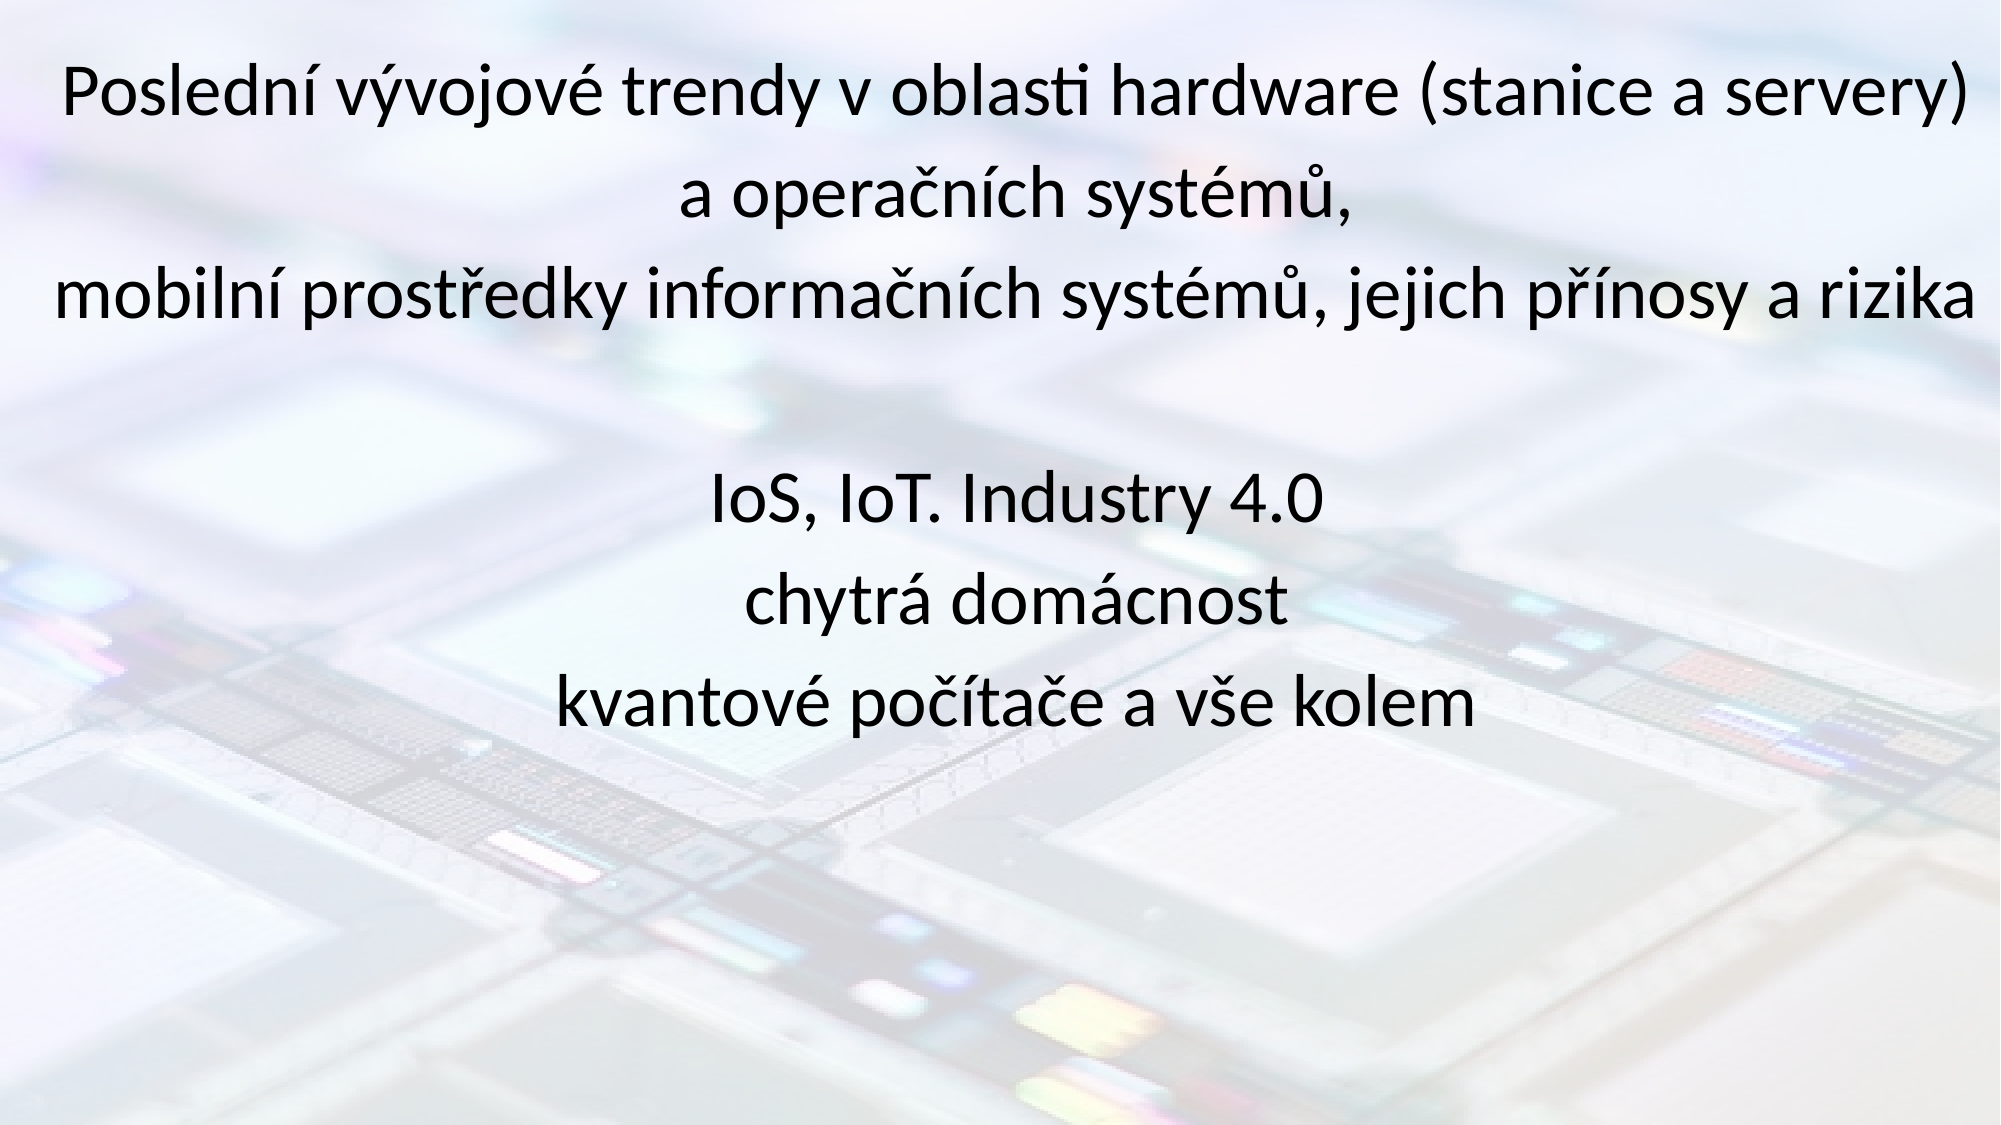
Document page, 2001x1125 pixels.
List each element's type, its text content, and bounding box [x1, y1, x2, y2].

subtitle Poslední vývojové trendy v oblasti hardware (stanice a servery) a operačních systémů, mobilní prostředky informačních systémů, jejich přínosy a rizika IoS, IoT. Industry 4.0 chytrá domácnost kvantové počítače a vše kolem [34, 43, 2000, 355]
